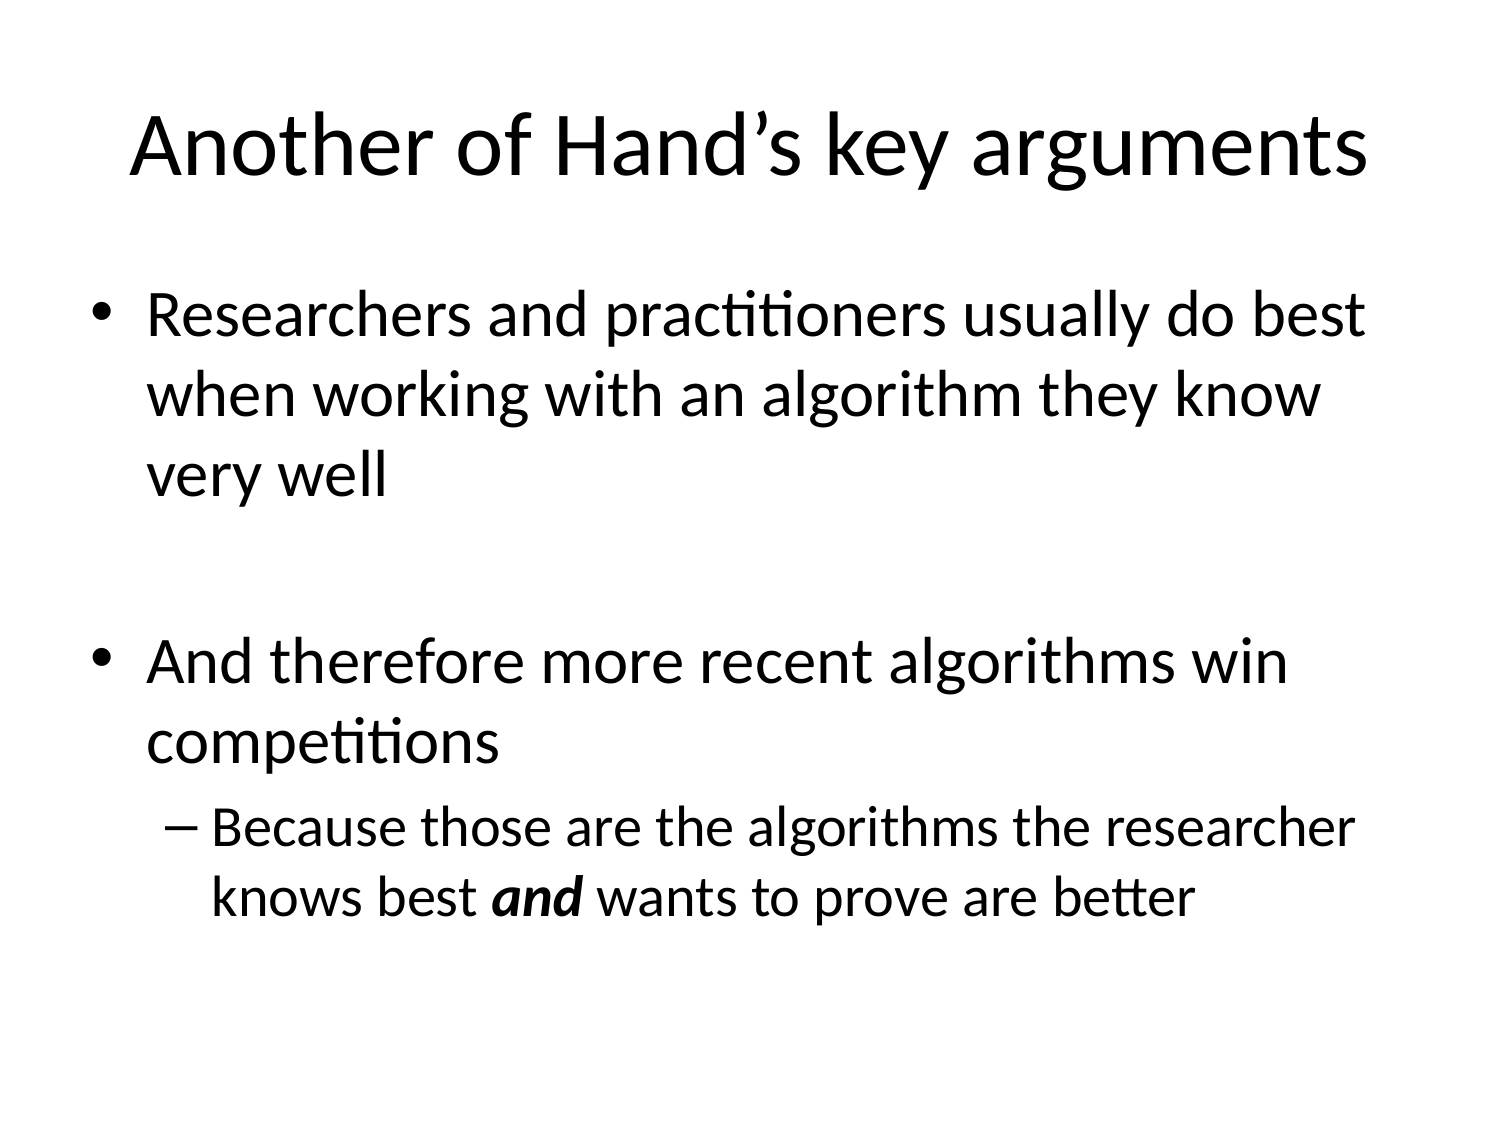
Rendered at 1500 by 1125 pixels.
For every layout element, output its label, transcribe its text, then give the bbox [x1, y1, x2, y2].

title Another of Hand’s key arguments [75, 45, 1425, 233]
list Researchers and practitioners usually do best when working with an algorithm they know very well And therefore more recent algorithms win competitions Because those are the algorithms the researcher knows best and wants to prove are better [75, 262, 1425, 1005]
